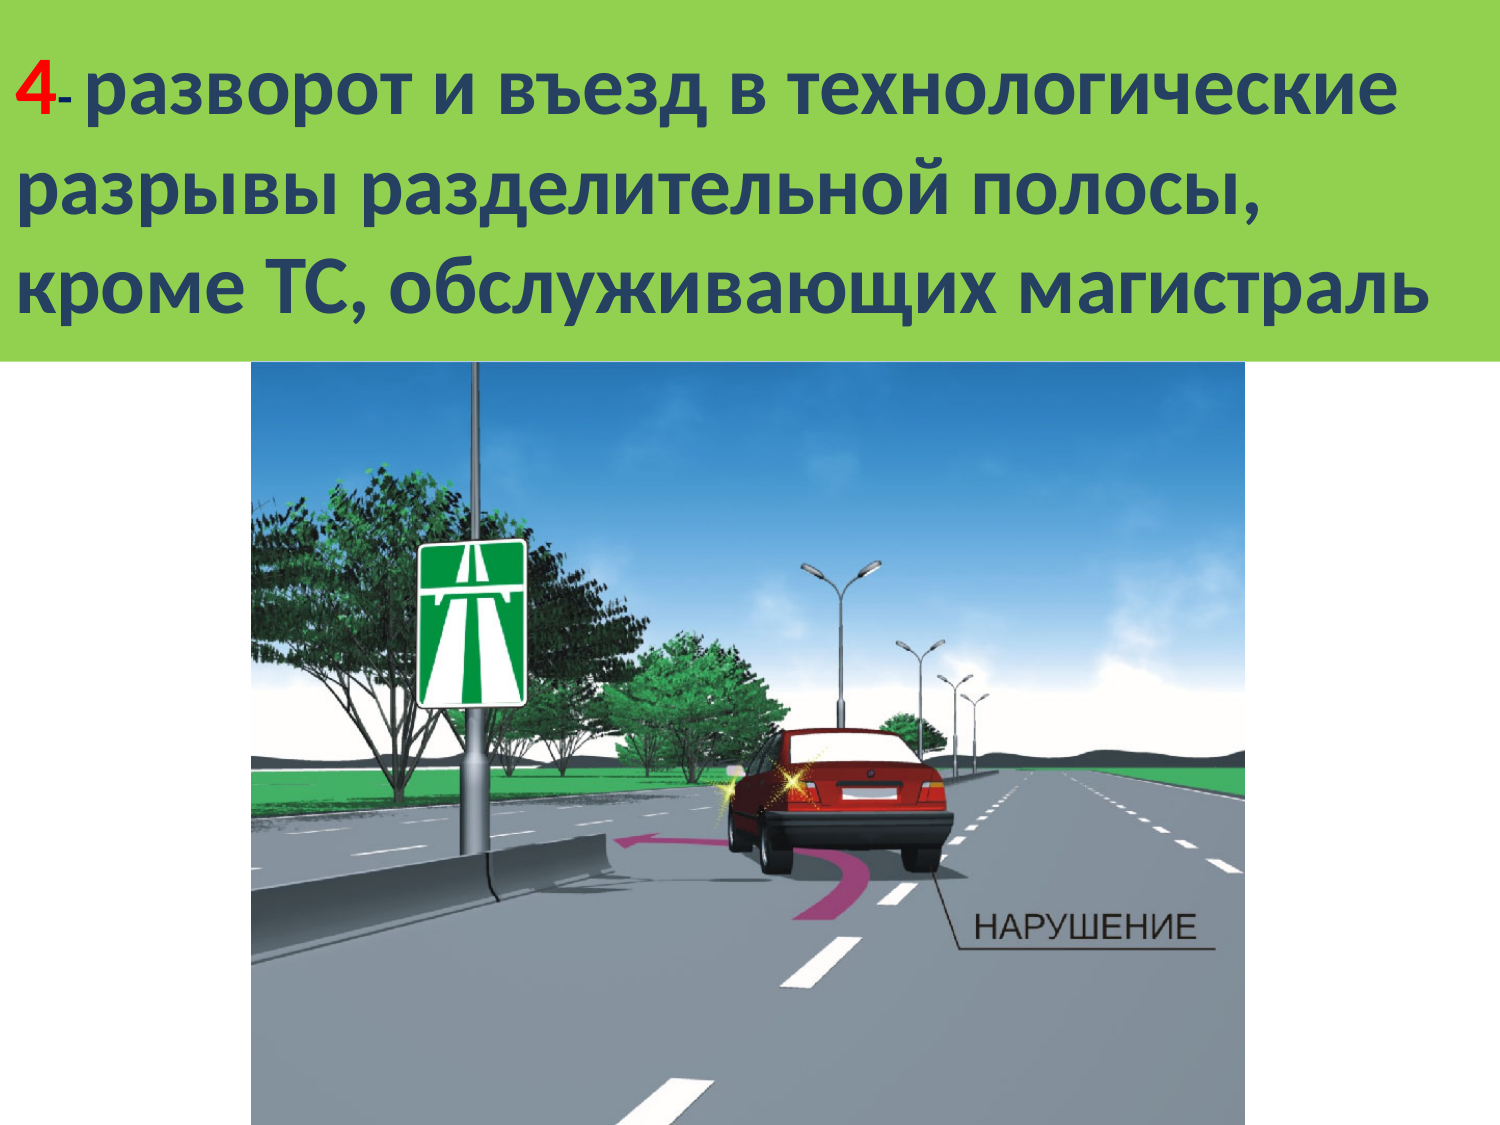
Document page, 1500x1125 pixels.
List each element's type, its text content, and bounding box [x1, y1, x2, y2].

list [250, 361, 1245, 1125]
title 4- разворот и въезд в технологические разрывы разделительной полосы, кроме ТС, обслуживающих магистраль [0, 0, 1500, 362]
